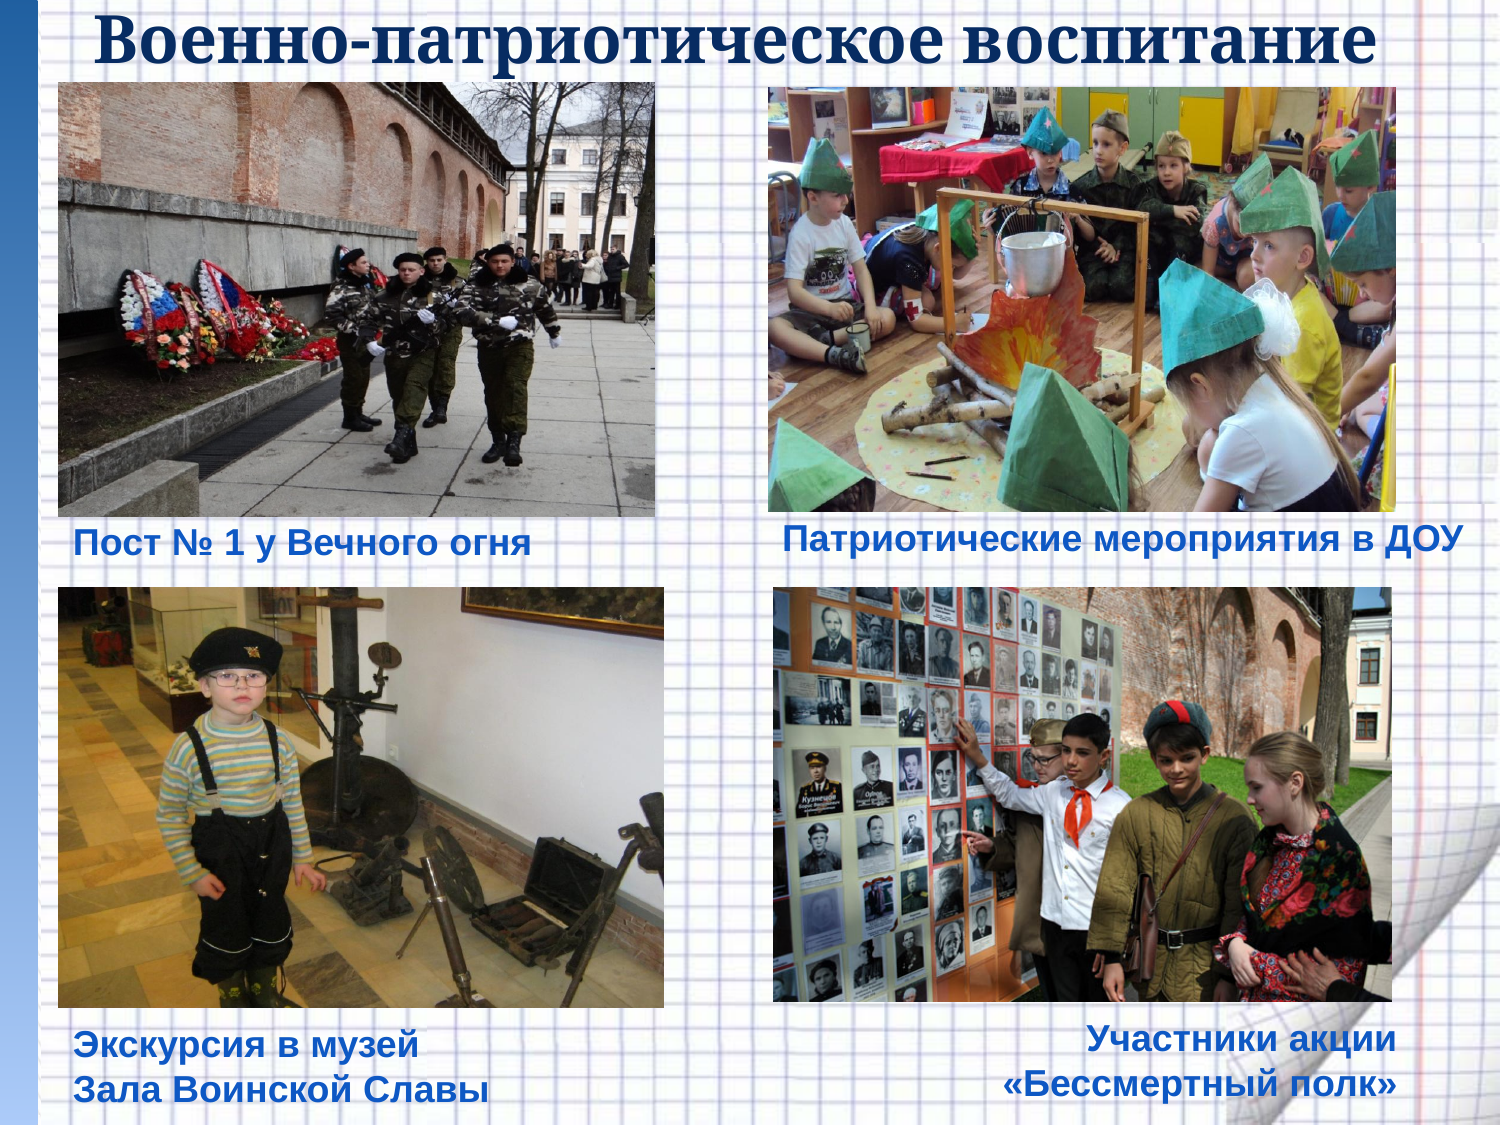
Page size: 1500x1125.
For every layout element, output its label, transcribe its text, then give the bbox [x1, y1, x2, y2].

text_box Патриотические мероприятия в ДОУ [710, 506, 1479, 567]
text_box Экскурсия в музей Зала Воинской Славы [58, 1012, 839, 1118]
title Военно-патриотическое воспитание [16, 0, 1458, 137]
picture [41, 0, 1500, 1125]
text_box Пост № 1 у Вечного огня [58, 528, 561, 571]
text_box Участники акции «Бессмертный полк» [667, 1007, 1413, 1112]
